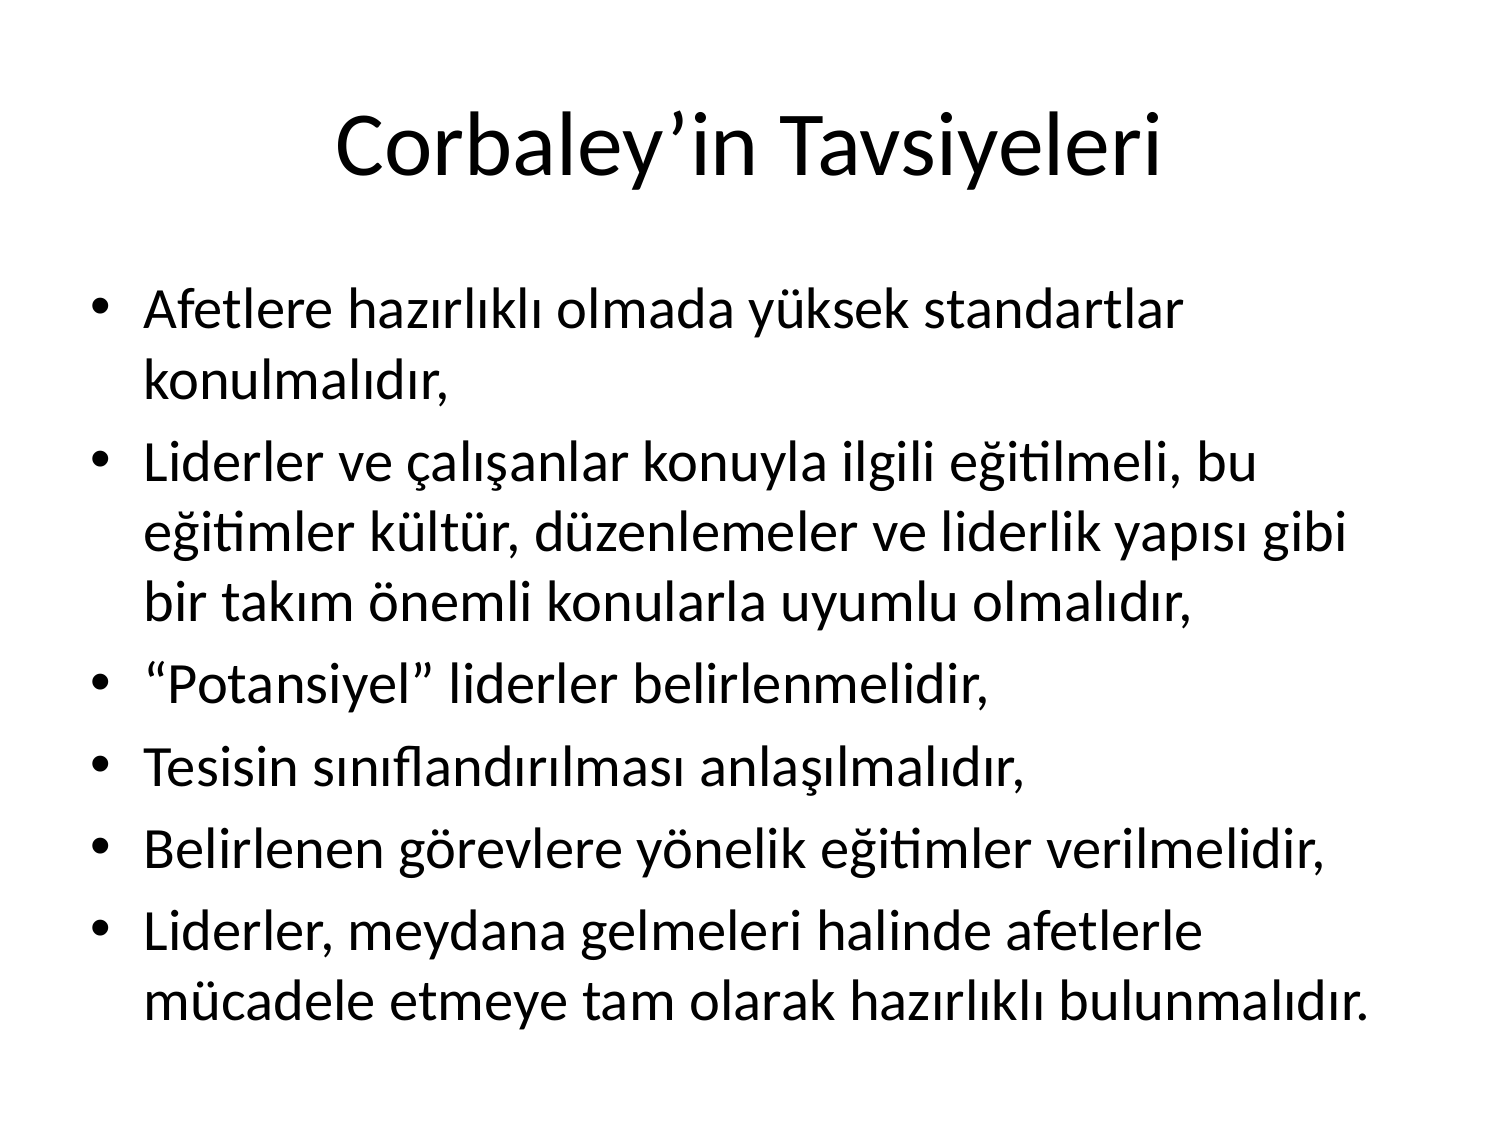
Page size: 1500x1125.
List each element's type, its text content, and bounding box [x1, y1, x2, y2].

list Afetlere hazırlıklı olmada yüksek standartlar konulmalıdır, Liderler ve çalışanlar konuyla ilgili eğitilmeli, bu eğitimler kültür, düzenlemeler ve liderlik yapısı gibi bir takım önemli konularla uyumlu olmalıdır, “Potansiyel” liderler belirlenmelidir, Tesisin sınıflandırılması anlaşılmalıdır, Belirlenen görevlere yönelik eğitimler verilmelidir, Liderler, meydana gelmeleri halinde afetlerle mücadele etmeye tam olarak hazırlıklı bulunmalıdır. [75, 262, 1425, 1055]
title Corbaley’in Tavsiyeleri [75, 45, 1425, 233]
